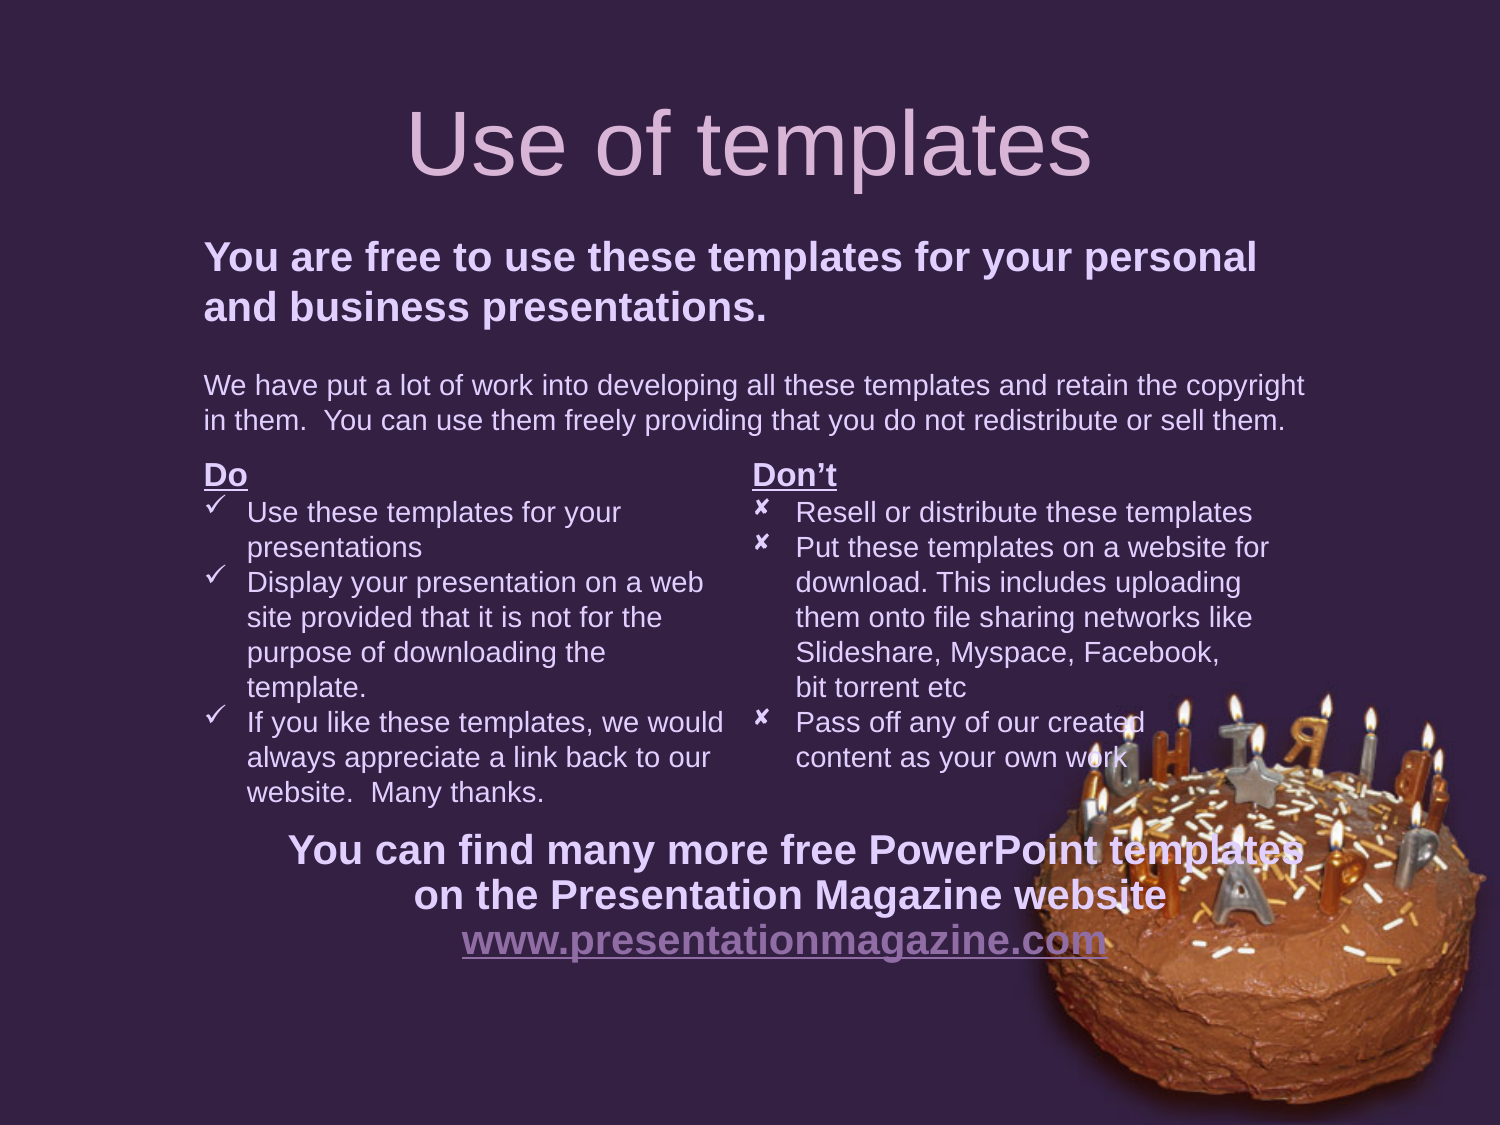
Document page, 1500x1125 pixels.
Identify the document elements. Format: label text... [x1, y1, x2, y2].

text_box [88, 208, 1436, 1083]
picture [0, 0, 1500, 1125]
text_box You can find many more free PowerPoint templates on the Presentation Magazine website www.presentationmagazine.com [171, 820, 1347, 971]
text_box We have put a lot of work into developing all these templates and retain the copyright in them. You can use them freely providing that you do not redistribute or sell them. [188, 359, 1325, 444]
title Use of templates [75, 45, 1425, 233]
text_box Don’t Resell or distribute these templates Put these templates on a website for download. This includes uploading them onto file sharing networks like Slideshare, Myspace, Facebook, bit torrent etc Pass off any of our created content as your own work [737, 446, 1335, 781]
text_box You are free to use these templates for your personal and business presentations. [188, 222, 1329, 338]
text_box Do Use these templates for your presentations Display your presentation on a web site provided that it is not for the purpose of downloading the template. If you like these templates, we would always appreciate a link back to our website. Many thanks. [188, 446, 749, 820]
